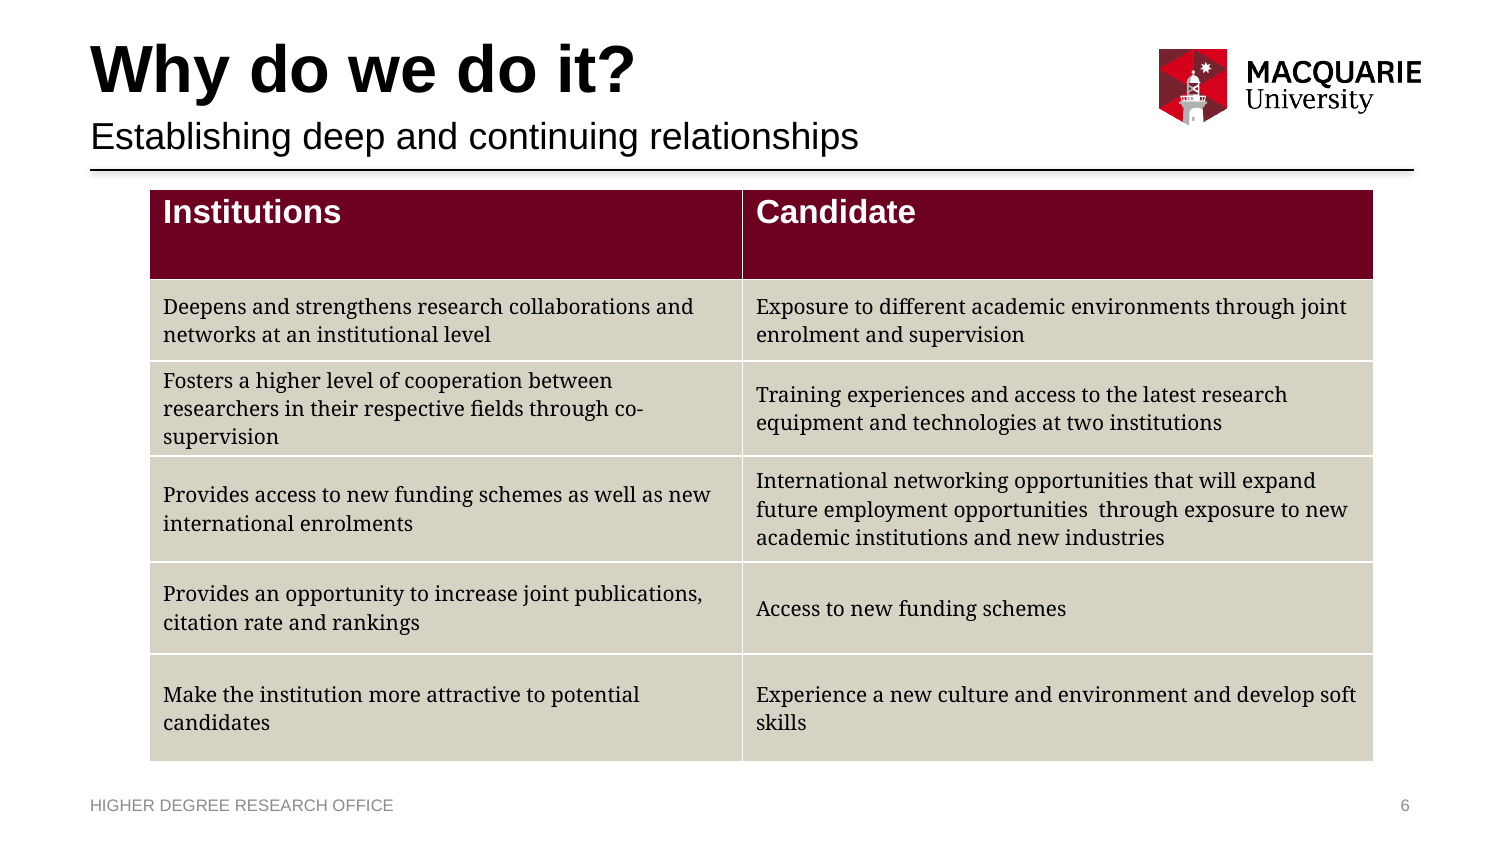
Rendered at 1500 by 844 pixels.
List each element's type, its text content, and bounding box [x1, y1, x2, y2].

table_cell Fosters a higher level of cooperation between researchers in their respective fields through co-supervision [150, 362, 742, 455]
table_cell Access to new funding schemes [743, 563, 1373, 653]
title Why do we do it? [75, 0, 1125, 104]
table_cell Experience a new culture and environment and develop soft skills [743, 655, 1373, 761]
slide_number 6 [1074, 782, 1425, 827]
table_cell Exposure to different academic environments through joint enrolment and supervision [743, 280, 1373, 360]
list Establishing deep and continuing relationships [75, 104, 1125, 170]
table_header Institutions [150, 190, 742, 279]
table_cell Deepens and strengthens research collaborations and networks at an institutional level [150, 280, 742, 360]
table_header Candidate [743, 190, 1373, 279]
table_cell Provides access to new funding schemes as well as new international enrolments [150, 457, 742, 561]
table_cell Make the institution more attractive to potential candidates [150, 655, 742, 761]
table_cell Provides an opportunity to increase joint publications, citation rate and rankings [150, 563, 742, 653]
table_cell Training experiences and access to the latest research equipment and technologies at two institutions [743, 362, 1373, 455]
picture [1159, 49, 1421, 128]
slide_number HIGHER DEGREE RESEARCH OFFICE [75, 782, 425, 827]
table_cell International networking opportunities that will expand future employment opportunities through exposure to new academic institutions and new industries [743, 457, 1373, 561]
